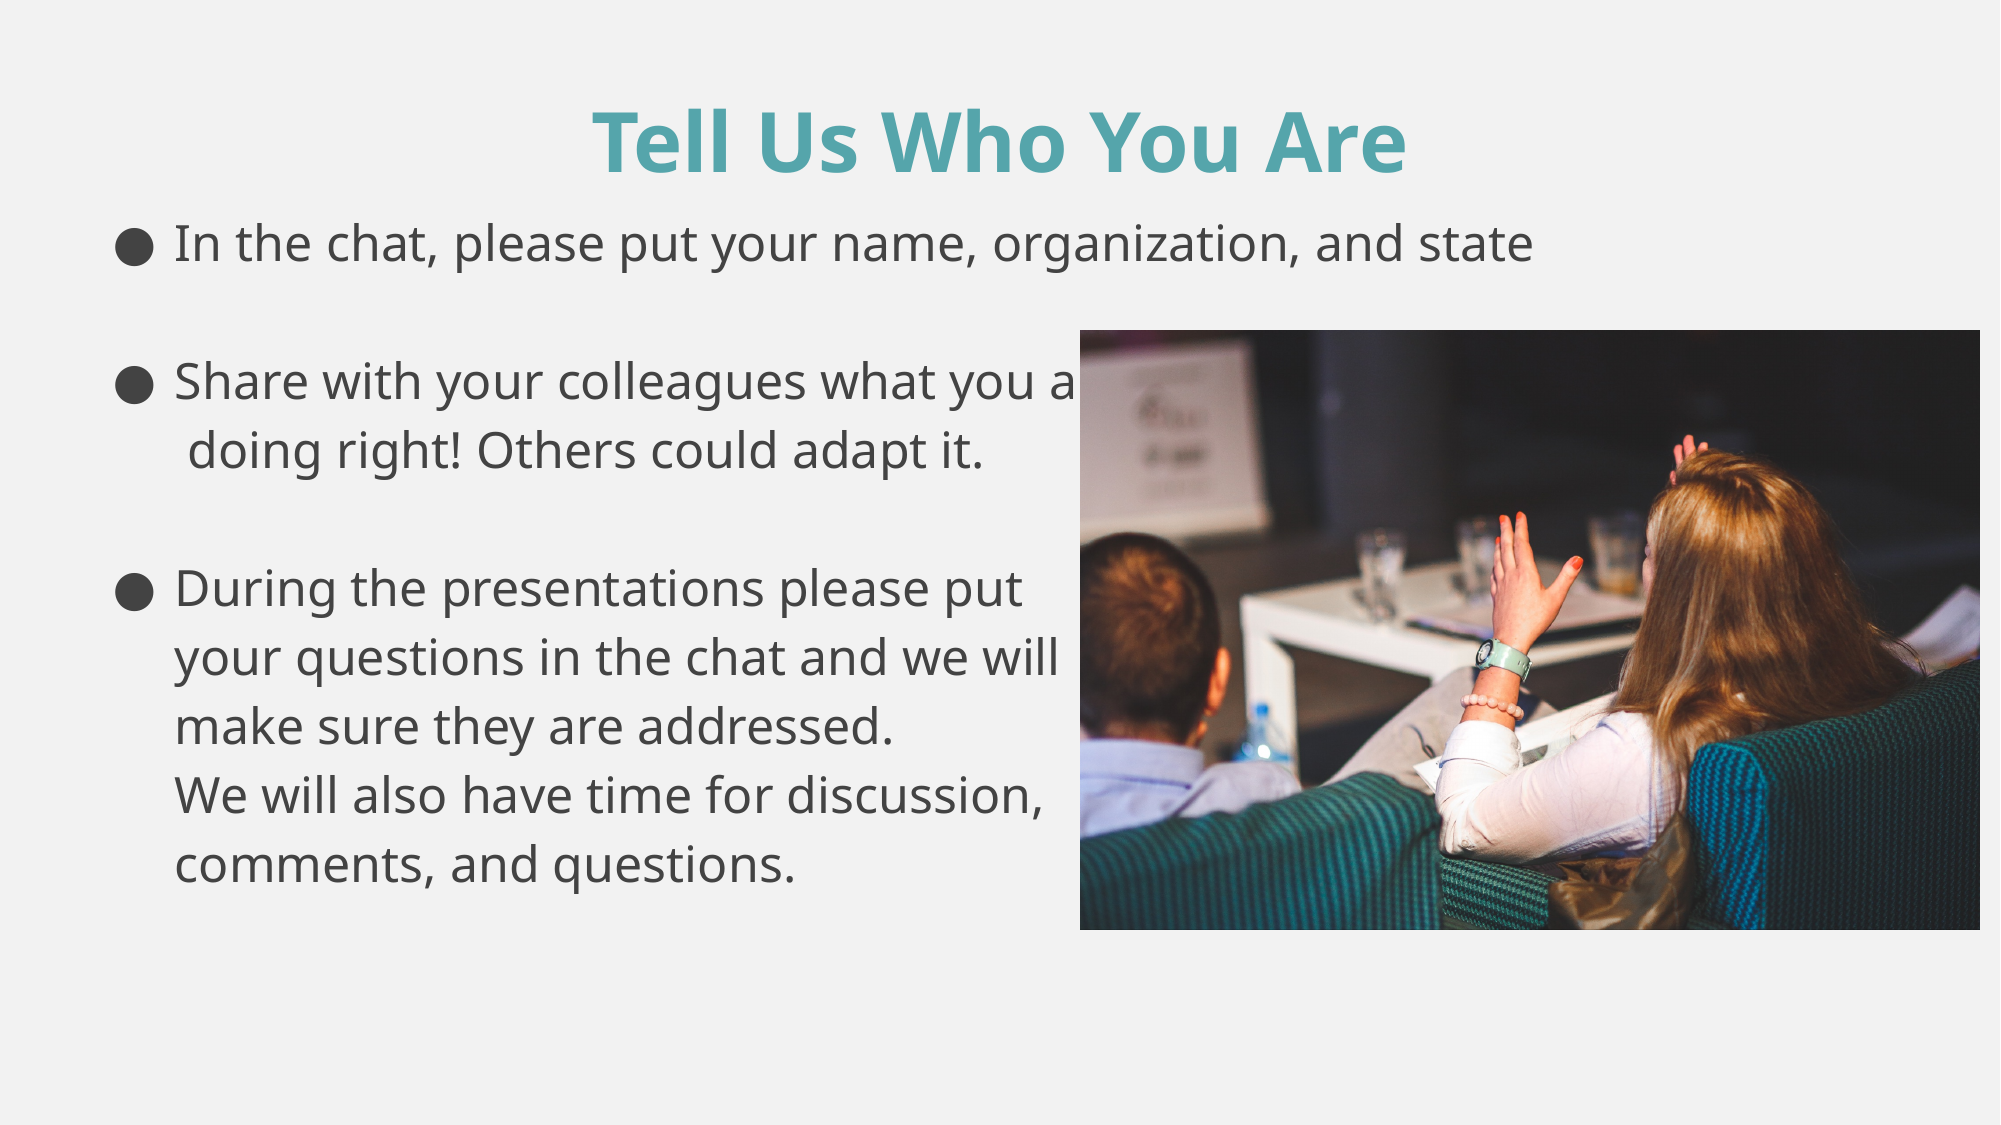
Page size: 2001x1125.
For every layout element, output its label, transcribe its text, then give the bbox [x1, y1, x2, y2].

picture [1080, 329, 1980, 930]
title Tell Us Who You Are [99, 44, 1900, 202]
list In the chat, please put your name, organization, and state Share with your colleagues what you are doing right! Others could adapt it. During the presentations please put your questions in the chat and we will make sure they are addressed. We will also have time for discussion, comments, and questions. [99, 202, 1900, 1107]
